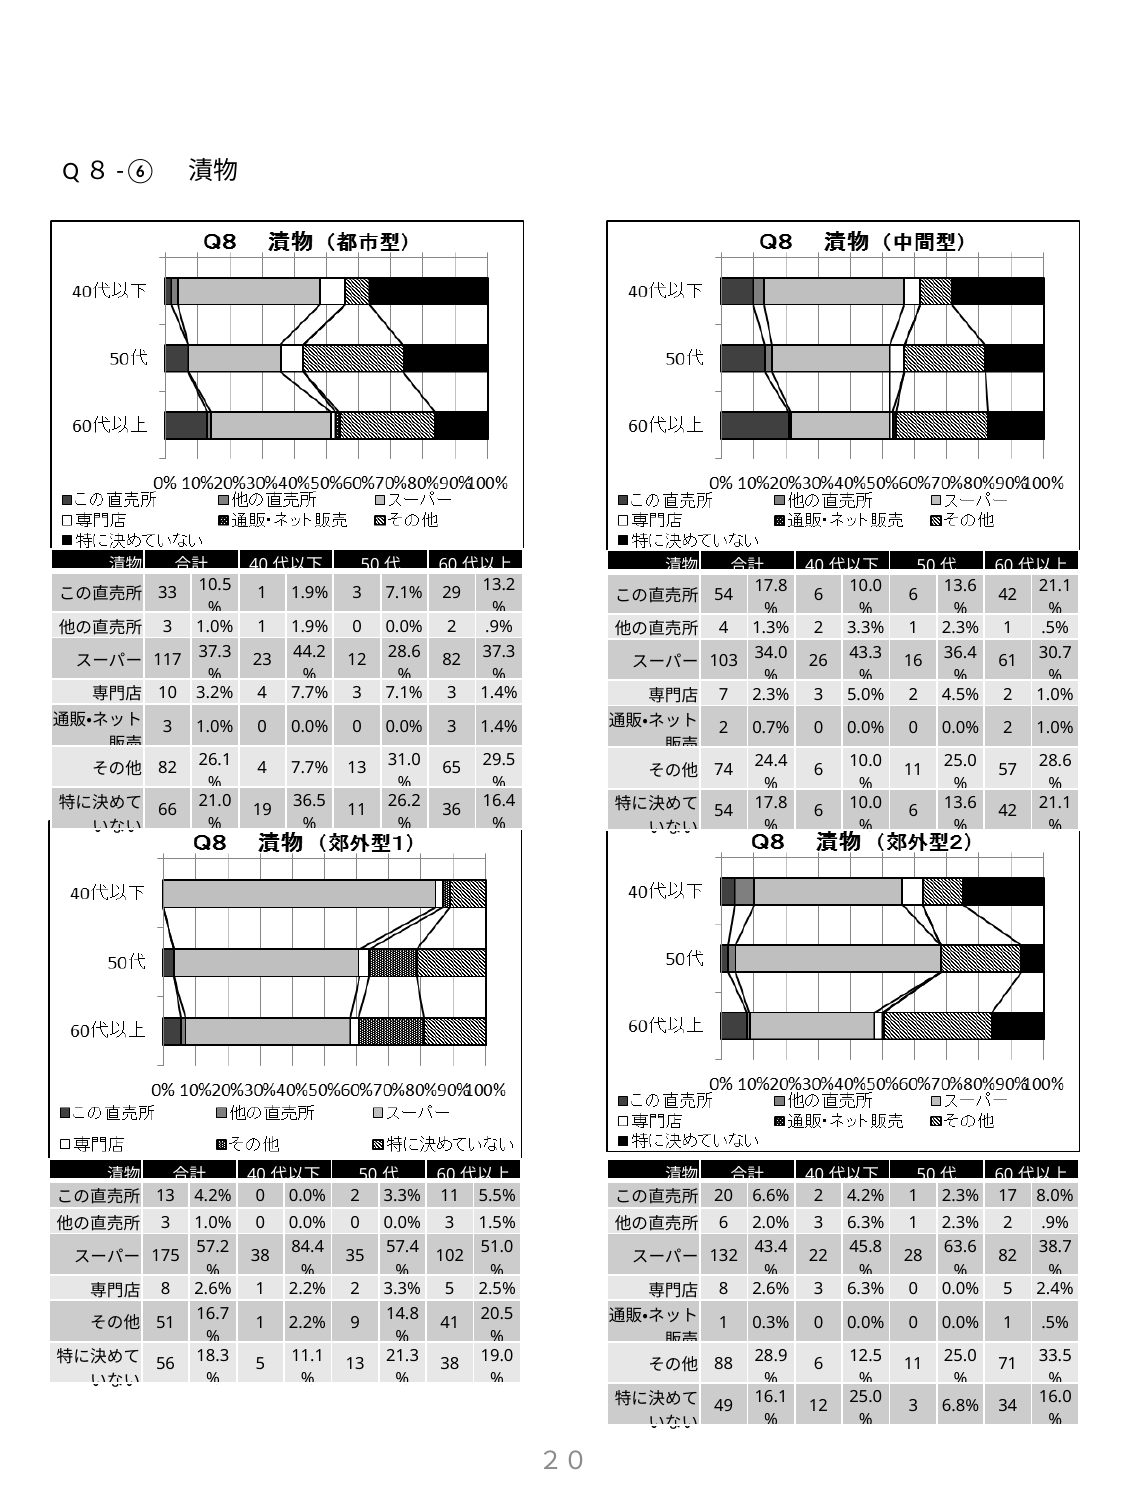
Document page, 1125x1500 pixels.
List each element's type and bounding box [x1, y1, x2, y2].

table_cell [50, 1343, 141, 1382]
table_header [240, 551, 332, 568]
table_cell [748, 1301, 794, 1341]
table_header [985, 1160, 1078, 1178]
table_cell [938, 681, 983, 705]
table_cell [608, 615, 699, 638]
table_header [796, 551, 889, 569]
table_cell [476, 613, 522, 637]
table_header [608, 1160, 699, 1178]
table_cell [748, 681, 794, 705]
table_cell [985, 1384, 1031, 1424]
table_cell [145, 680, 190, 703]
table_cell [429, 638, 475, 678]
table_cell [52, 638, 143, 678]
table_cell [285, 1209, 331, 1233]
table_cell [890, 1384, 936, 1424]
table_cell [748, 1183, 794, 1207]
picture [606, 219, 1080, 551]
table_cell [474, 1276, 520, 1299]
table_cell [796, 790, 841, 820]
table_cell [701, 615, 747, 638]
table_cell [701, 1343, 747, 1382]
table_cell [1032, 681, 1078, 705]
table_cell [701, 681, 747, 705]
table_cell [701, 640, 747, 679]
table_cell [429, 788, 475, 820]
table_cell [748, 790, 794, 820]
table_cell [890, 1301, 936, 1341]
table_cell [701, 1234, 747, 1274]
table_header [608, 551, 699, 569]
table_cell [985, 615, 1031, 638]
table_cell [240, 574, 285, 611]
table_cell [476, 705, 522, 745]
table_cell [938, 706, 983, 746]
table_cell [748, 1209, 794, 1233]
table_cell [334, 705, 380, 745]
table_cell [380, 1234, 425, 1274]
table_cell [192, 638, 238, 678]
table_cell [240, 638, 285, 678]
table_cell [192, 613, 238, 637]
table_cell [429, 680, 475, 703]
table_cell [890, 1234, 936, 1274]
table_cell [190, 1276, 236, 1299]
table_cell [190, 1234, 236, 1274]
table_cell [843, 575, 889, 613]
table_cell [332, 1209, 378, 1233]
picture [50, 219, 524, 551]
table_cell [382, 788, 427, 820]
table_cell [287, 747, 332, 786]
table_cell [938, 748, 983, 788]
table_cell [796, 1343, 841, 1382]
table_cell [476, 747, 522, 786]
table_cell [429, 747, 475, 786]
table_cell [938, 1234, 983, 1274]
table_cell [1032, 615, 1078, 638]
table_cell [843, 640, 889, 679]
table_cell [843, 706, 889, 746]
table_cell [701, 1384, 747, 1424]
table_cell [238, 1209, 283, 1233]
table_cell [890, 640, 936, 679]
table_cell [332, 1343, 378, 1382]
table_cell [608, 575, 699, 613]
table_cell [938, 1384, 983, 1424]
table_cell [748, 575, 794, 613]
text_box [47, 147, 483, 193]
table_cell [1032, 748, 1078, 788]
table_cell [332, 1183, 378, 1207]
table_cell [985, 1301, 1031, 1341]
table_cell [143, 1343, 188, 1382]
table_cell [748, 615, 794, 638]
table_cell [843, 748, 889, 788]
table_cell [380, 1343, 425, 1382]
table_cell [334, 613, 380, 637]
table_cell [748, 640, 794, 679]
table_cell [382, 680, 427, 703]
table_cell [382, 705, 427, 745]
table_cell [608, 790, 699, 820]
table_cell [334, 680, 380, 703]
table_cell [843, 1384, 889, 1424]
table_cell [608, 640, 699, 679]
table_cell [285, 1234, 331, 1274]
table_cell [476, 788, 522, 820]
table_cell [985, 1234, 1031, 1274]
table_cell [938, 640, 983, 679]
table_cell [796, 1384, 841, 1424]
table_cell [382, 747, 427, 786]
table_cell [985, 1276, 1031, 1299]
table_cell [938, 1209, 983, 1233]
table_header [429, 551, 522, 568]
table_cell [240, 680, 285, 703]
table_cell [192, 747, 238, 786]
table_cell [238, 1183, 283, 1207]
table_cell [52, 788, 143, 820]
table_cell [748, 706, 794, 746]
table_cell [985, 748, 1031, 788]
table_cell [796, 1301, 841, 1341]
table_cell [429, 705, 475, 745]
table_cell [608, 1276, 699, 1299]
table_cell [145, 705, 190, 745]
table_cell [843, 1276, 889, 1299]
table_cell [1032, 1276, 1078, 1299]
table_cell [890, 1276, 936, 1299]
table_cell [748, 1384, 794, 1424]
table_cell [890, 1343, 936, 1382]
table_cell [938, 615, 983, 638]
table_cell [938, 1276, 983, 1299]
table_header [985, 551, 1078, 569]
table_cell [334, 638, 380, 678]
table_cell [192, 574, 238, 611]
table_header [50, 1160, 141, 1178]
table_cell [238, 1234, 283, 1274]
table_cell [1032, 1183, 1078, 1207]
table_cell [52, 747, 143, 786]
table_cell [427, 1234, 473, 1274]
table_cell [52, 613, 143, 637]
table_cell [240, 705, 285, 745]
table_cell [332, 1234, 378, 1274]
table_cell [474, 1209, 520, 1233]
table_cell [427, 1301, 473, 1341]
table_cell [240, 788, 285, 820]
table_cell [1032, 1301, 1078, 1341]
table_cell [1032, 1209, 1078, 1233]
table_header [427, 1160, 520, 1178]
table_cell [748, 1343, 794, 1382]
table_cell [190, 1343, 236, 1382]
table_cell [701, 1183, 747, 1207]
table_cell [938, 1343, 983, 1382]
table_cell [608, 1301, 699, 1341]
table_cell [332, 1301, 378, 1341]
table_cell [701, 575, 747, 613]
table_cell [427, 1276, 473, 1299]
table_cell [145, 638, 190, 678]
table_cell [796, 640, 841, 679]
table_cell [608, 1343, 699, 1382]
table_cell [796, 748, 841, 788]
table_cell [474, 1301, 520, 1341]
table_header [52, 551, 143, 568]
table_cell [890, 1209, 936, 1233]
table_cell [382, 613, 427, 637]
table_cell [192, 788, 238, 820]
table_cell [287, 638, 332, 678]
table_header [701, 1160, 794, 1178]
table_cell [1032, 706, 1078, 746]
table_cell [52, 680, 143, 703]
table_cell [287, 705, 332, 745]
table_cell [748, 1276, 794, 1299]
table_cell [143, 1209, 188, 1233]
table_cell [145, 574, 190, 611]
table_header [334, 551, 427, 568]
table_cell [608, 748, 699, 788]
table_cell [145, 747, 190, 786]
table_cell [938, 1183, 983, 1207]
table_cell [476, 574, 522, 611]
table_cell [843, 790, 889, 820]
table_cell [1032, 790, 1078, 820]
table_cell [192, 705, 238, 745]
table_cell [796, 706, 841, 746]
table_cell [608, 1209, 699, 1233]
table_cell [748, 1234, 794, 1274]
table_cell [332, 1276, 378, 1299]
table_cell [1032, 575, 1078, 613]
table_cell [1032, 1234, 1078, 1274]
table_cell [238, 1276, 283, 1299]
table_cell [890, 681, 936, 705]
table_cell [380, 1276, 425, 1299]
table_cell [427, 1343, 473, 1382]
table_cell [238, 1301, 283, 1341]
picture [606, 820, 1080, 1152]
table_cell [796, 615, 841, 638]
table_cell [476, 638, 522, 678]
table_cell [334, 788, 380, 820]
table_cell [143, 1183, 188, 1207]
table_cell [938, 1301, 983, 1341]
table_cell [474, 1183, 520, 1207]
table_header [145, 551, 238, 568]
table_cell [382, 638, 427, 678]
table_cell [380, 1301, 425, 1341]
table_cell [796, 681, 841, 705]
table_cell [427, 1209, 473, 1233]
table_cell [608, 1183, 699, 1207]
table_header [238, 1160, 331, 1178]
table_cell [796, 1183, 841, 1207]
table_header [143, 1160, 236, 1178]
table_cell [287, 788, 332, 820]
table_cell [985, 1343, 1031, 1382]
table_cell [608, 1234, 699, 1274]
table_cell [701, 1209, 747, 1233]
table_cell [240, 613, 285, 637]
table_cell [192, 680, 238, 703]
table_cell [427, 1183, 473, 1207]
table_cell [608, 1384, 699, 1419]
table_header [701, 551, 794, 569]
table_cell [50, 1209, 141, 1233]
table_header [890, 551, 983, 569]
table_cell [429, 613, 475, 637]
table_cell [701, 1276, 747, 1299]
table_cell [890, 1183, 936, 1207]
table_cell [890, 748, 936, 788]
table_cell [285, 1276, 331, 1299]
footer [385, 1419, 742, 1500]
table_cell [748, 748, 794, 788]
table_cell [474, 1234, 520, 1274]
table_cell [476, 680, 522, 703]
table_cell [843, 1343, 889, 1382]
table_cell [608, 681, 699, 705]
table_cell [701, 790, 747, 820]
table_cell [287, 613, 332, 637]
table_cell [985, 1209, 1031, 1233]
table_cell [52, 574, 143, 611]
table_cell [843, 1209, 889, 1233]
table_cell [796, 575, 841, 613]
table_cell [190, 1183, 236, 1207]
table_cell [890, 706, 936, 746]
table_cell [50, 1183, 141, 1207]
table_cell [50, 1234, 141, 1274]
table_cell [334, 747, 380, 786]
table_cell [240, 747, 285, 786]
table_cell [474, 1343, 520, 1382]
table_cell [843, 1183, 889, 1207]
table_header [796, 1160, 889, 1178]
table_cell [890, 615, 936, 638]
table_cell [608, 706, 699, 746]
table_cell [285, 1301, 331, 1341]
table_cell [843, 681, 889, 705]
table_cell [50, 1276, 141, 1299]
table_header [890, 1160, 983, 1178]
table_cell [143, 1234, 188, 1274]
table_cell [380, 1209, 425, 1233]
table_cell [429, 574, 475, 611]
table_cell [334, 574, 380, 611]
table_cell [143, 1301, 188, 1341]
table_cell [796, 1276, 841, 1299]
table_cell [238, 1343, 283, 1382]
table_cell [890, 790, 936, 820]
table_cell [796, 1234, 841, 1274]
table_cell [1032, 640, 1078, 679]
table_cell [701, 748, 747, 788]
table_cell [938, 575, 983, 613]
table_cell [143, 1276, 188, 1299]
table_cell [190, 1209, 236, 1233]
table_cell [287, 680, 332, 703]
table_cell [796, 1209, 841, 1233]
table_cell [985, 640, 1031, 679]
table_cell [1032, 1384, 1078, 1424]
table_cell [382, 574, 427, 611]
table_cell [985, 575, 1031, 613]
table_cell [52, 705, 143, 745]
table_cell [985, 706, 1031, 746]
table_cell [145, 788, 190, 820]
table_cell [1032, 1343, 1078, 1382]
table_cell [890, 575, 936, 613]
table_cell [843, 1234, 889, 1274]
picture [48, 820, 522, 1160]
table_cell [287, 574, 332, 611]
table_cell [145, 613, 190, 637]
table_cell [701, 1301, 747, 1341]
table_cell [985, 1183, 1031, 1207]
table_cell [380, 1183, 425, 1207]
table_cell [985, 790, 1031, 820]
table_cell [843, 615, 889, 638]
table_header [332, 1160, 425, 1178]
table_cell [190, 1301, 236, 1341]
table_cell [938, 790, 983, 820]
table_cell [285, 1183, 331, 1207]
table_cell [985, 681, 1031, 705]
table_cell [843, 1301, 889, 1341]
table_cell [285, 1343, 331, 1382]
table_cell [50, 1301, 141, 1341]
table_cell [701, 706, 747, 746]
